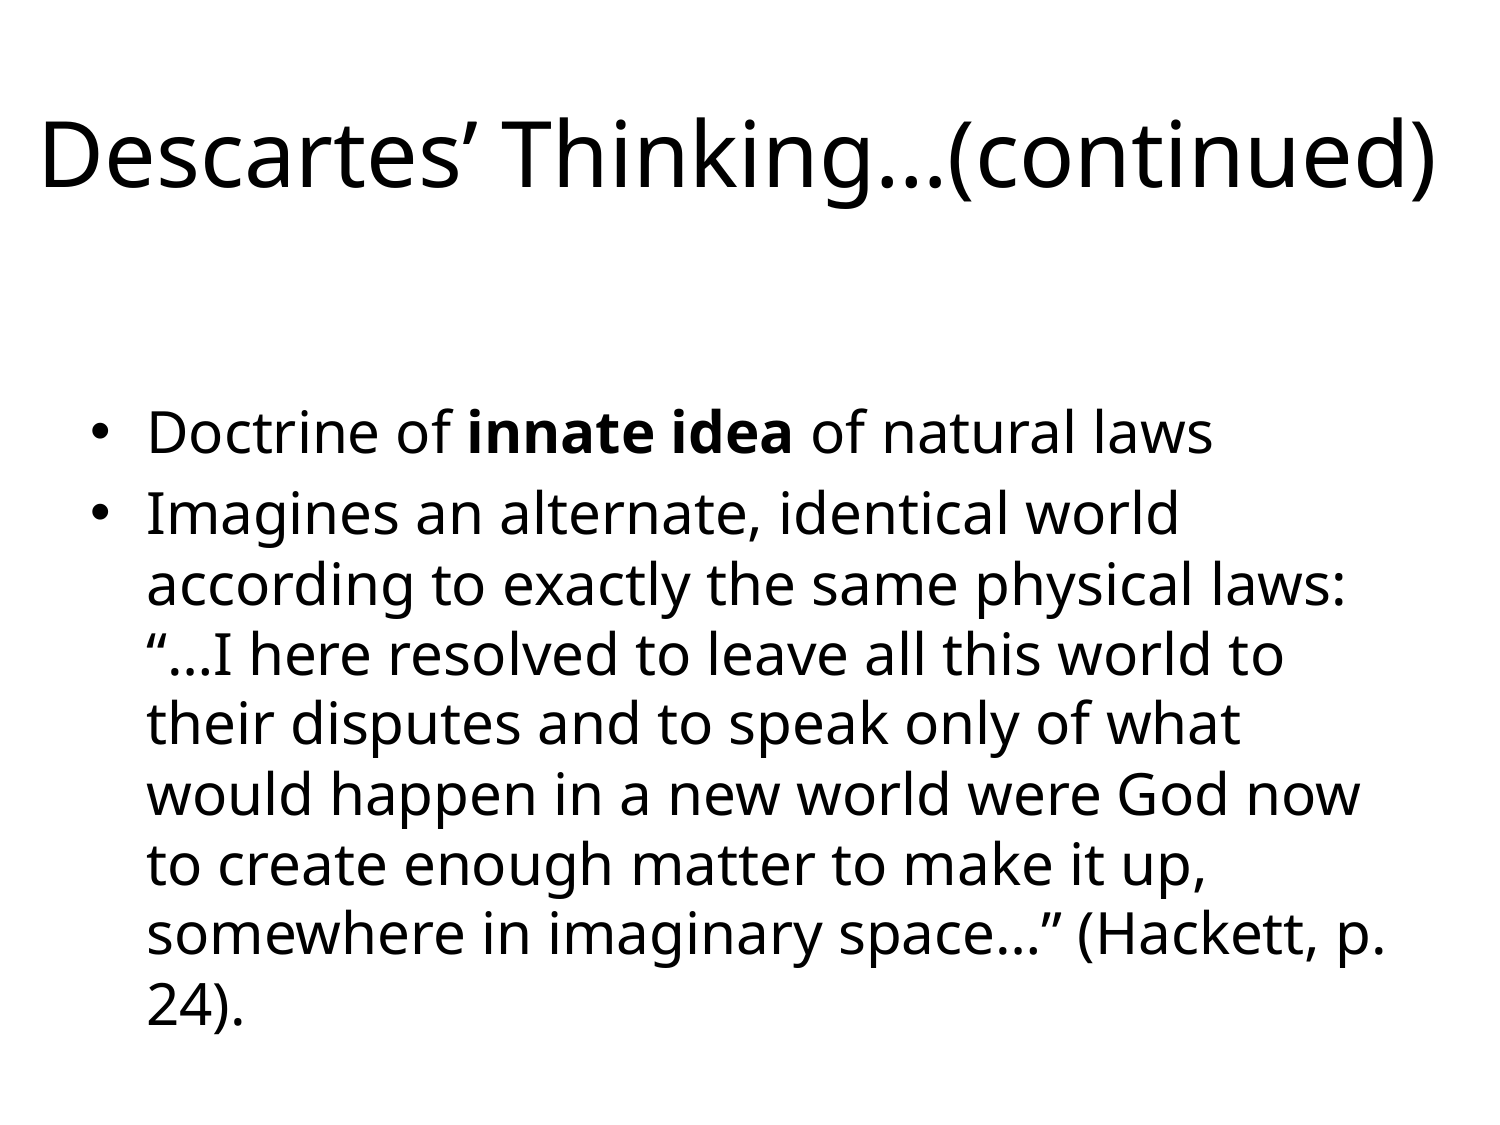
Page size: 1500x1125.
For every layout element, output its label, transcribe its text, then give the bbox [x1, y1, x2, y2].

list Doctrine of innate idea of natural laws Imagines an alternate, identical world according to exactly the same physical laws: “…I here resolved to leave all this world to their disputes and to speak only of what would happen in a new world were God now to create enough matter to make it up, somewhere in imaginary space…” (Hackett, p. 24). [74, 387, 1426, 1038]
title Descartes’ Thinking…(continued) [0, 62, 1500, 351]
